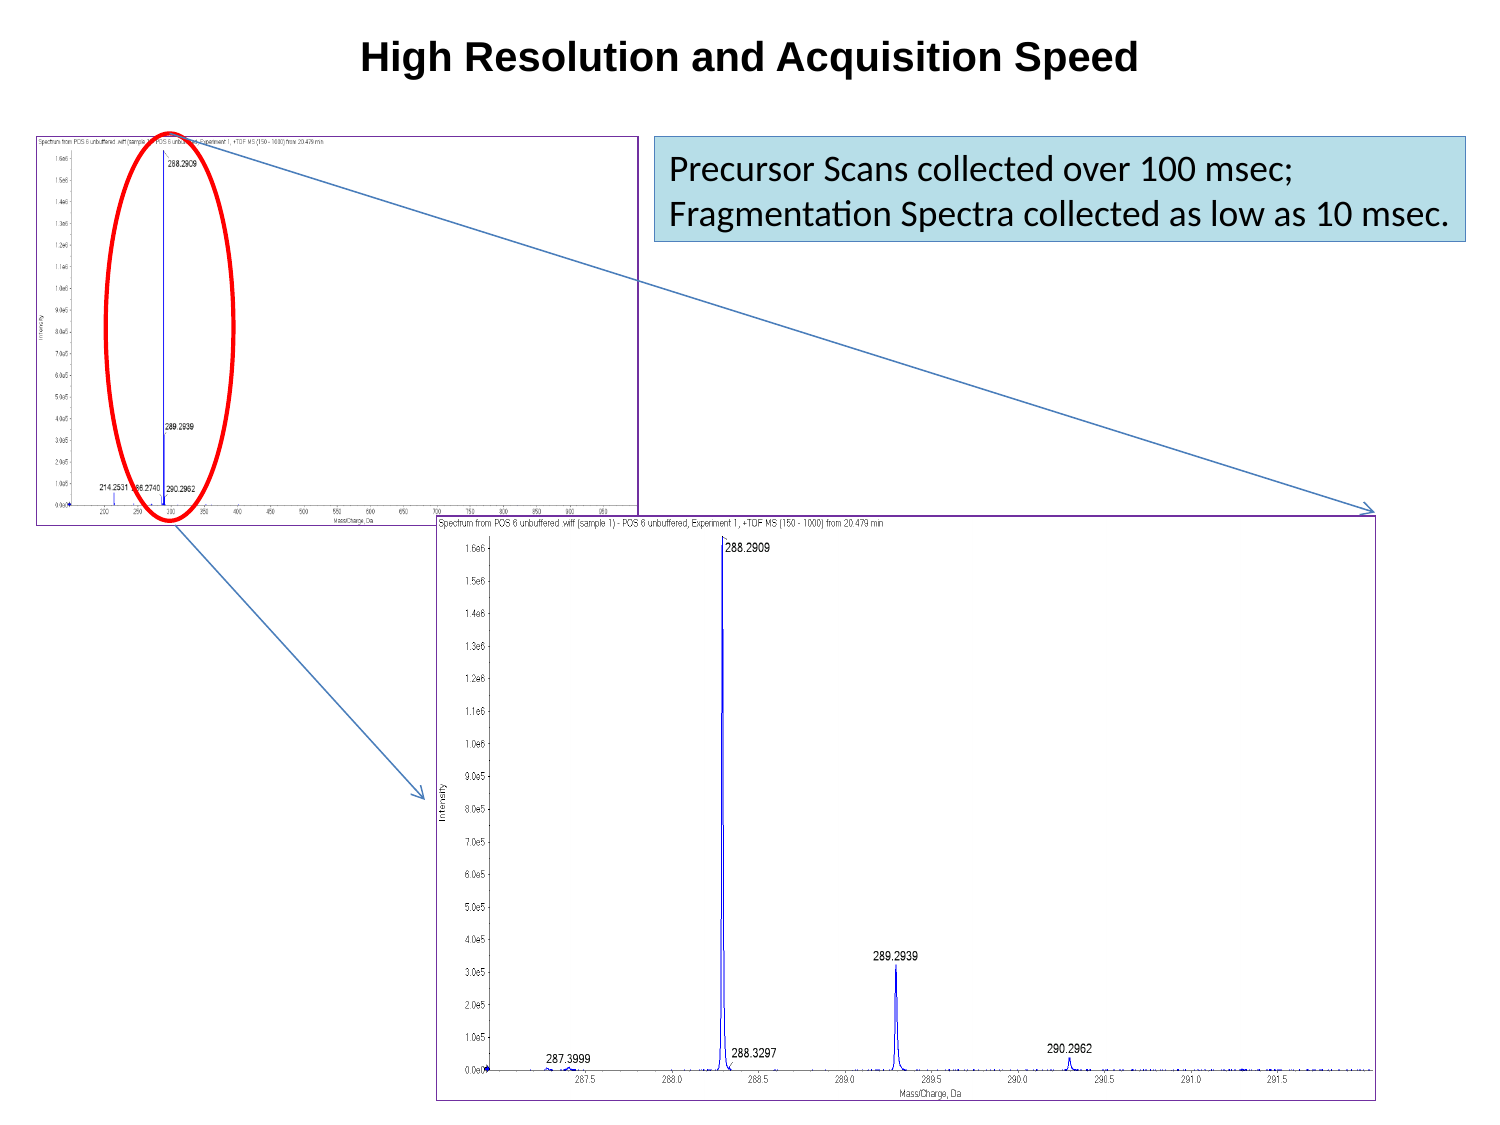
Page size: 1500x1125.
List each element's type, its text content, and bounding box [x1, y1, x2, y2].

text_box High Resolution and Acquisition Speed [344, 22, 1155, 87]
text_box [156, 131, 170, 135]
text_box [174, 524, 426, 801]
text_box Precursor Scans collected over 100 msec; Fragmentation Spectra collected as low as 10 msec. [1379, 136, 1466, 242]
picture [37, 137, 1376, 1101]
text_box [169, 133, 1376, 513]
